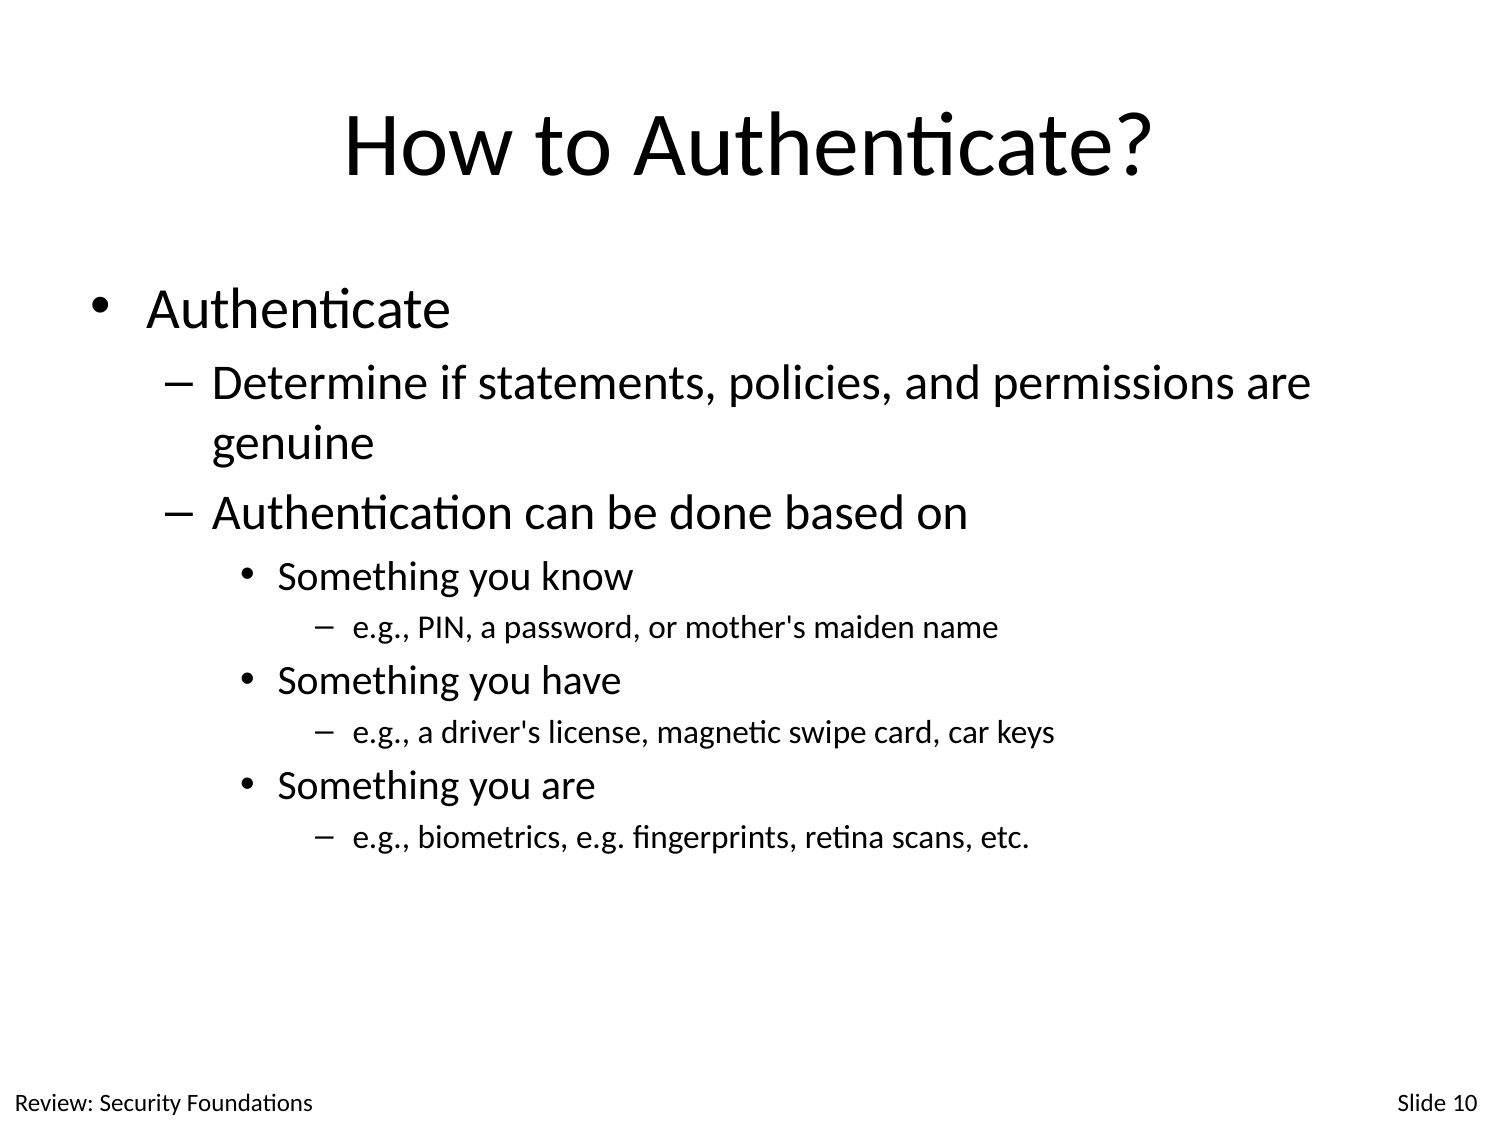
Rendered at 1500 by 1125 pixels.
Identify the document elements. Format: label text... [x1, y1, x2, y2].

list Authenticate Determine if statements, policies, and permissions are genuine Authentication can be done based on Something you know e.g., PIN, a password, or mother's maiden name Something you have e.g., a driver's license, magnetic swipe card, car keys Something you are e.g., biometrics, e.g. fingerprints, retina scans, etc. [75, 262, 1425, 1005]
title How to Authenticate? [75, 45, 1425, 233]
